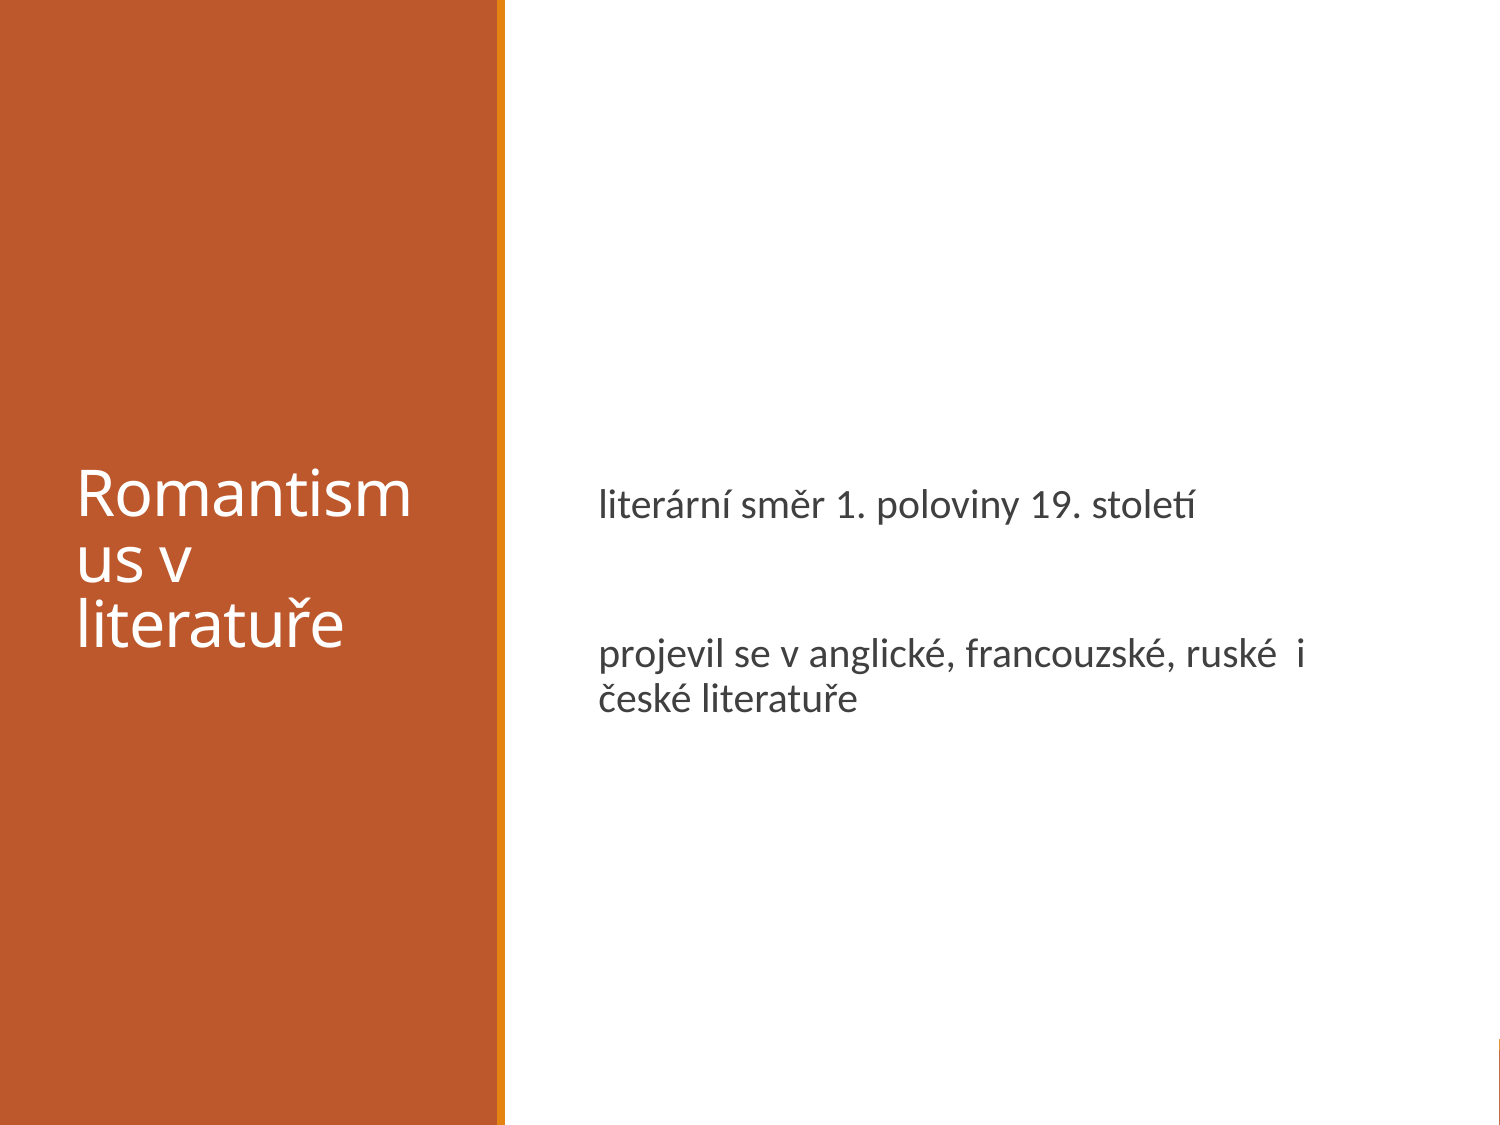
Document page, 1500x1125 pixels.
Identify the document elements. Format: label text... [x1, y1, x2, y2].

list literární směr 1. poloviny 19. století projevil se v anglické, francouzské, ruské i české literatuře [583, 99, 1373, 1026]
text_box [506, 0, 1500, 1125]
text_box [0, 0, 496, 1125]
title Romantismus v literatuře [60, 99, 441, 1026]
text_box [496, 0, 506, 1125]
